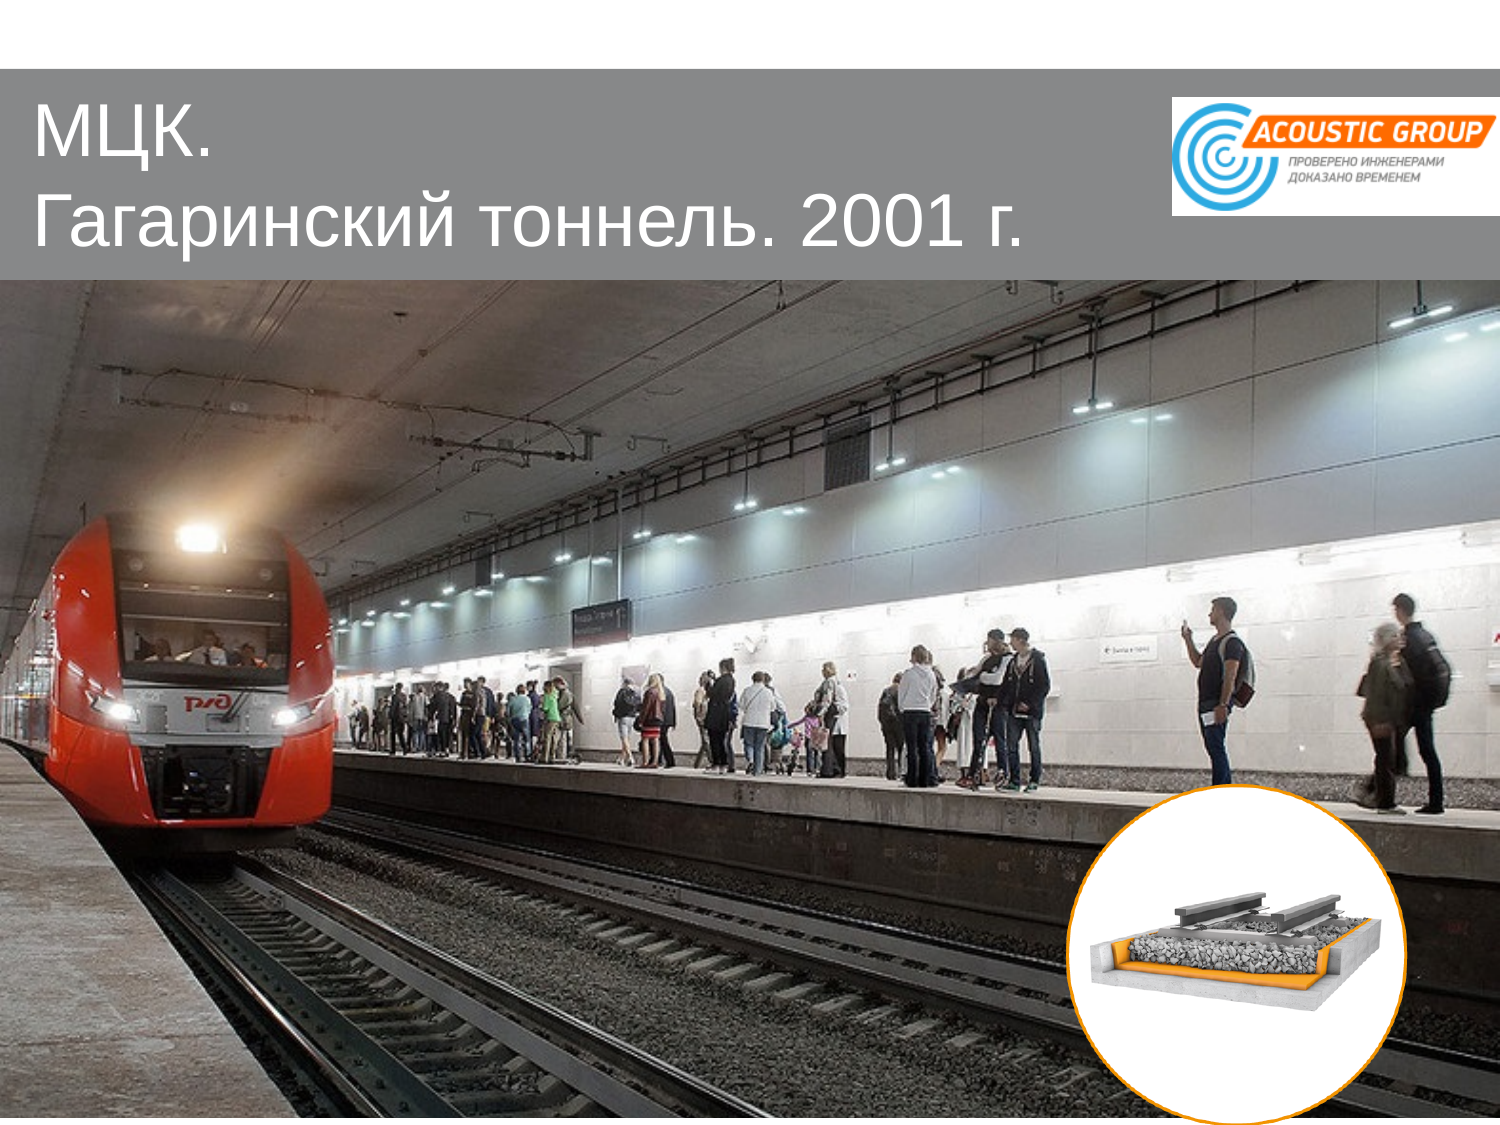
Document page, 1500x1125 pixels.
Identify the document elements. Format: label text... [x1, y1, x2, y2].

picture [0, 280, 1500, 1125]
picture [1171, 97, 1500, 216]
text_box МЦК. Гагаринский тоннель. 2001 г. [17, 74, 1365, 270]
text_box [0, 68, 1500, 280]
